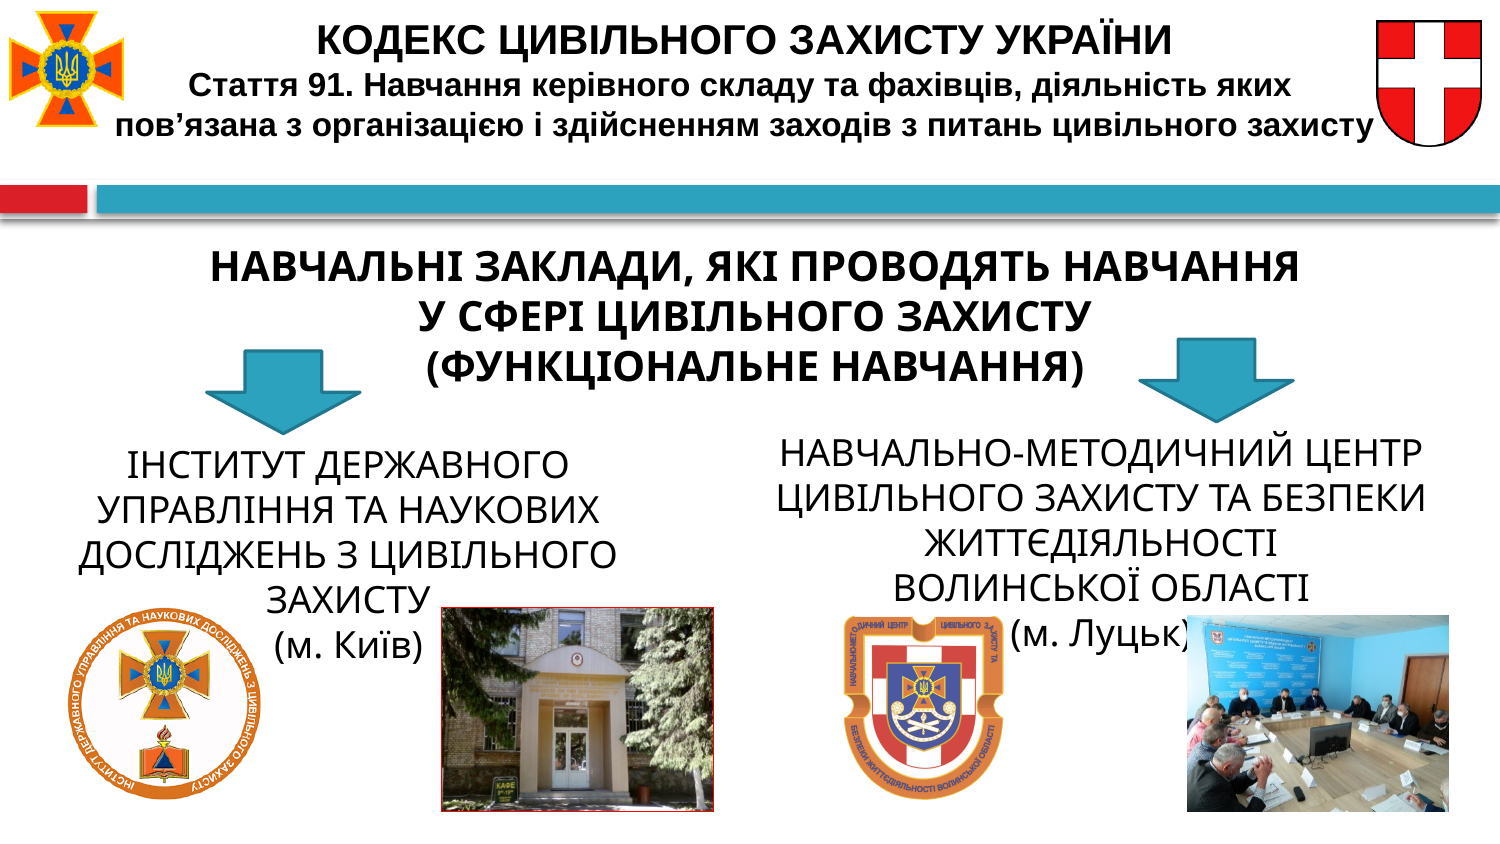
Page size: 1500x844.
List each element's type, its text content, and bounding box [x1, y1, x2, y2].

picture [66, 605, 261, 801]
picture [8, 11, 125, 127]
picture [441, 607, 714, 812]
text_box [1138, 337, 1295, 424]
title КОДЕКС ЦИВІЛЬНОГО ЗАХИСТУ УКРАЇНИ Стаття 91. Навчання керівного складу та фахівців, діяльність яких пов’язана з організацією і здійсненням заходів з питань цивільного захисту [76, 0, 1415, 151]
picture [1375, 19, 1482, 148]
text_box [205, 349, 362, 436]
picture [842, 614, 1005, 801]
picture [1186, 614, 1450, 812]
text_box НАВЧАЛЬНО-МЕТОДИЧНИЙ ЦЕНТР ЦИВІЛЬНОГО ЗАХИСТУ ТА БЕЗПЕКИ ЖИТТЄДІЯЛЬНОСТІ ВОЛИНСЬКОЇ ОБЛАСТІ (м. Луцьк) [726, 421, 1477, 662]
text_box ІНСТИТУТ ДЕРЖАВНОГО УПРАВЛІННЯ ТА НАУКОВИХ ДОСЛІДЖЕНЬ З ЦИВІЛЬНОГО ЗАХИСТУ (м. Київ) [0, 433, 697, 674]
text_box НАВЧАЛЬНІ ЗАКЛАДИ, ЯКІ ПРОВОДЯТЬ НАВЧАННЯ У СФЕРІ ЦИВІЛЬНОГО ЗАХИСТУ (ФУНКЦІОНАЛЬНЕ НАВЧАННЯ) [190, 232, 1322, 397]
